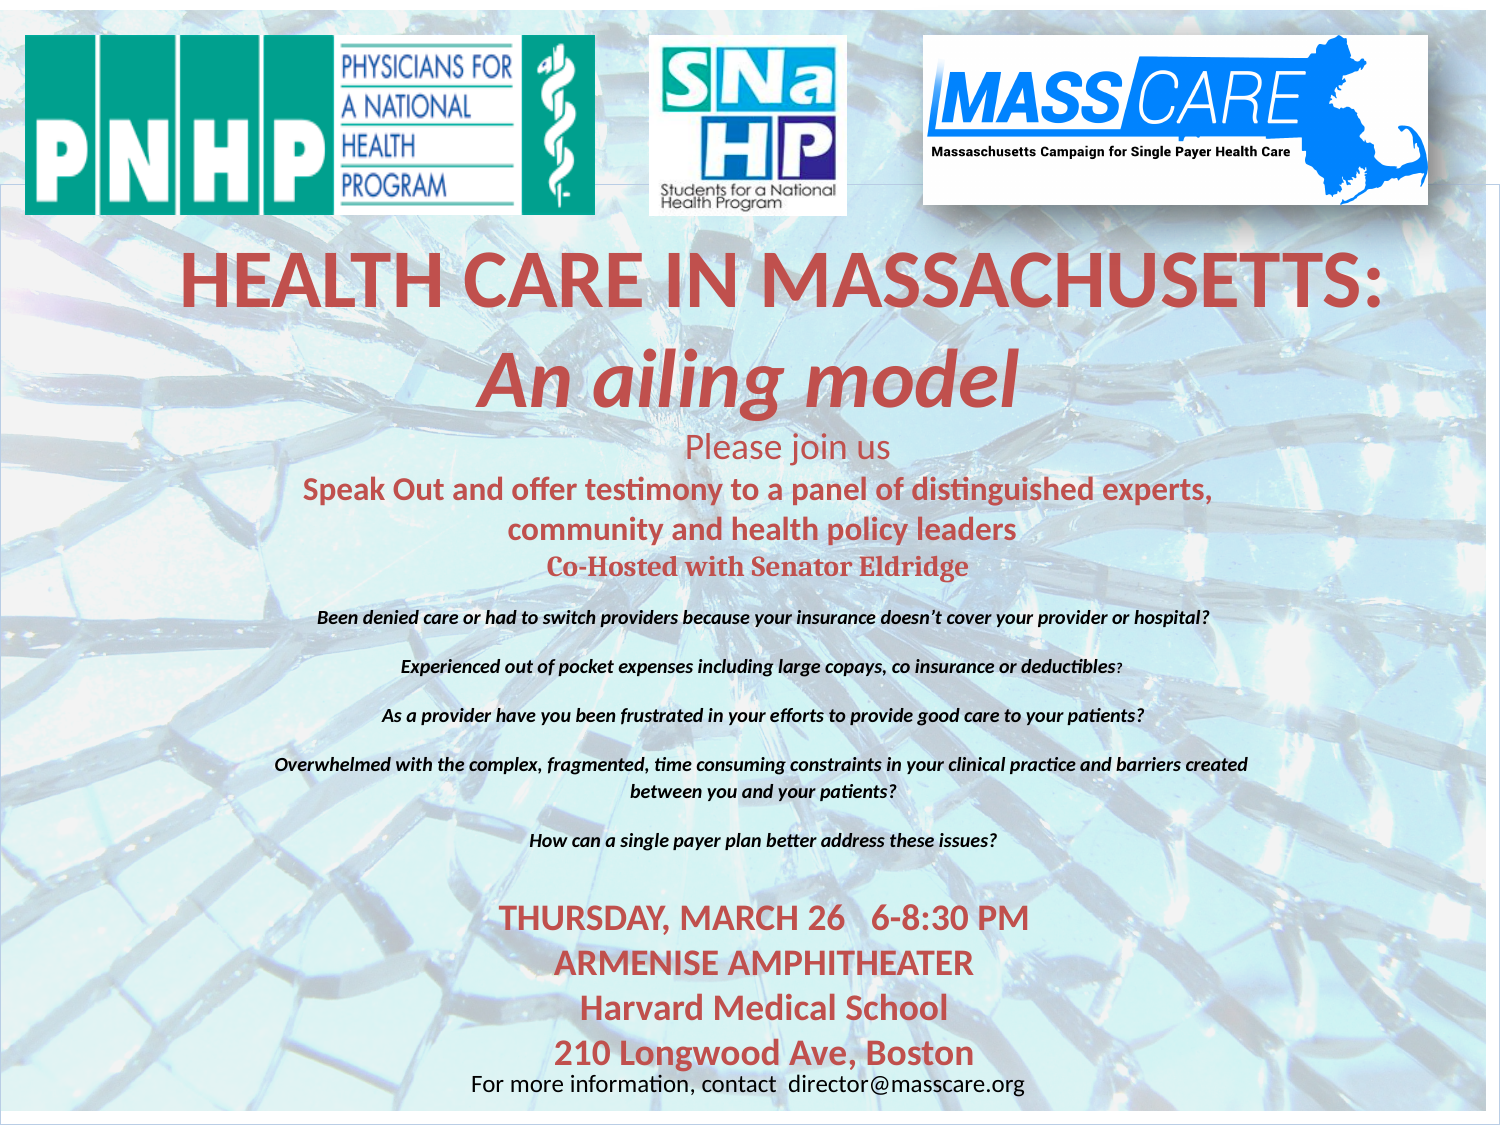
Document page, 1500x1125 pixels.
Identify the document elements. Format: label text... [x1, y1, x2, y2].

picture [0, 9, 1487, 1112]
title HEALTH CARE IN MASSACHUSETTS: An ailing model [0, 184, 1500, 1125]
